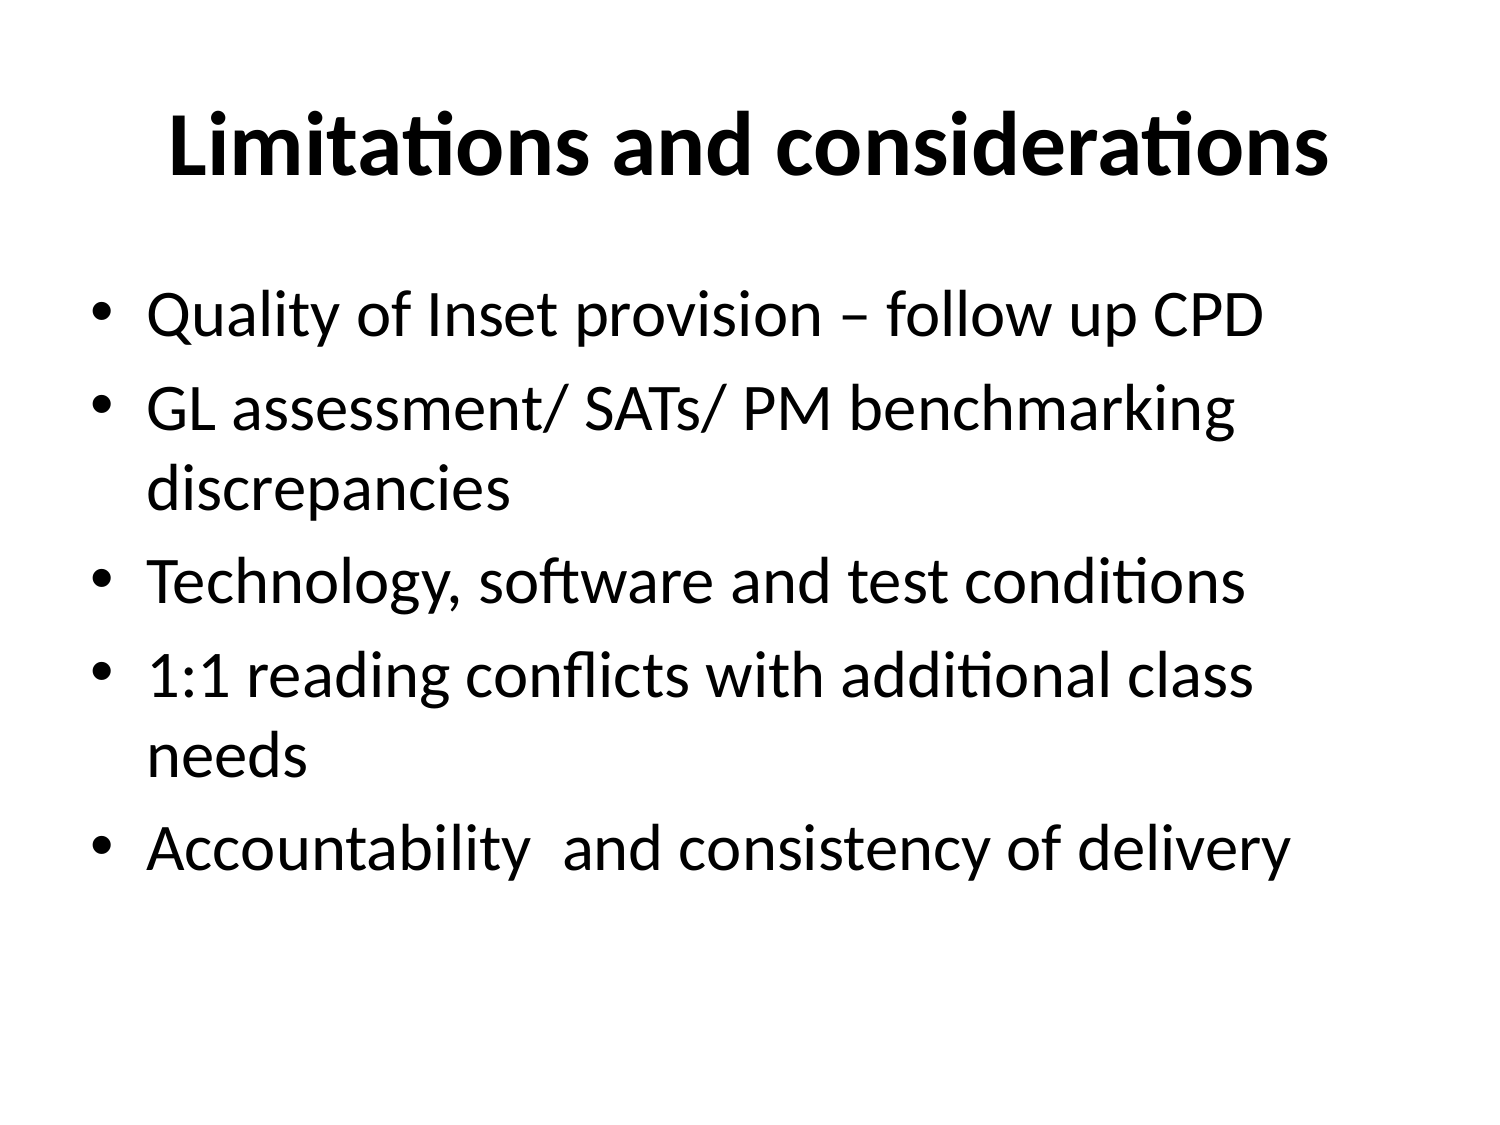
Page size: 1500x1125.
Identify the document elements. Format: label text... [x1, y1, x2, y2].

title Limitations and considerations [75, 45, 1425, 233]
list Quality of Inset provision – follow up CPD GL assessment/ SATs/ PM benchmarking discrepancies Technology, software and test conditions 1:1 reading conflicts with additional class needs Accountability and consistency of delivery [75, 262, 1425, 1005]
